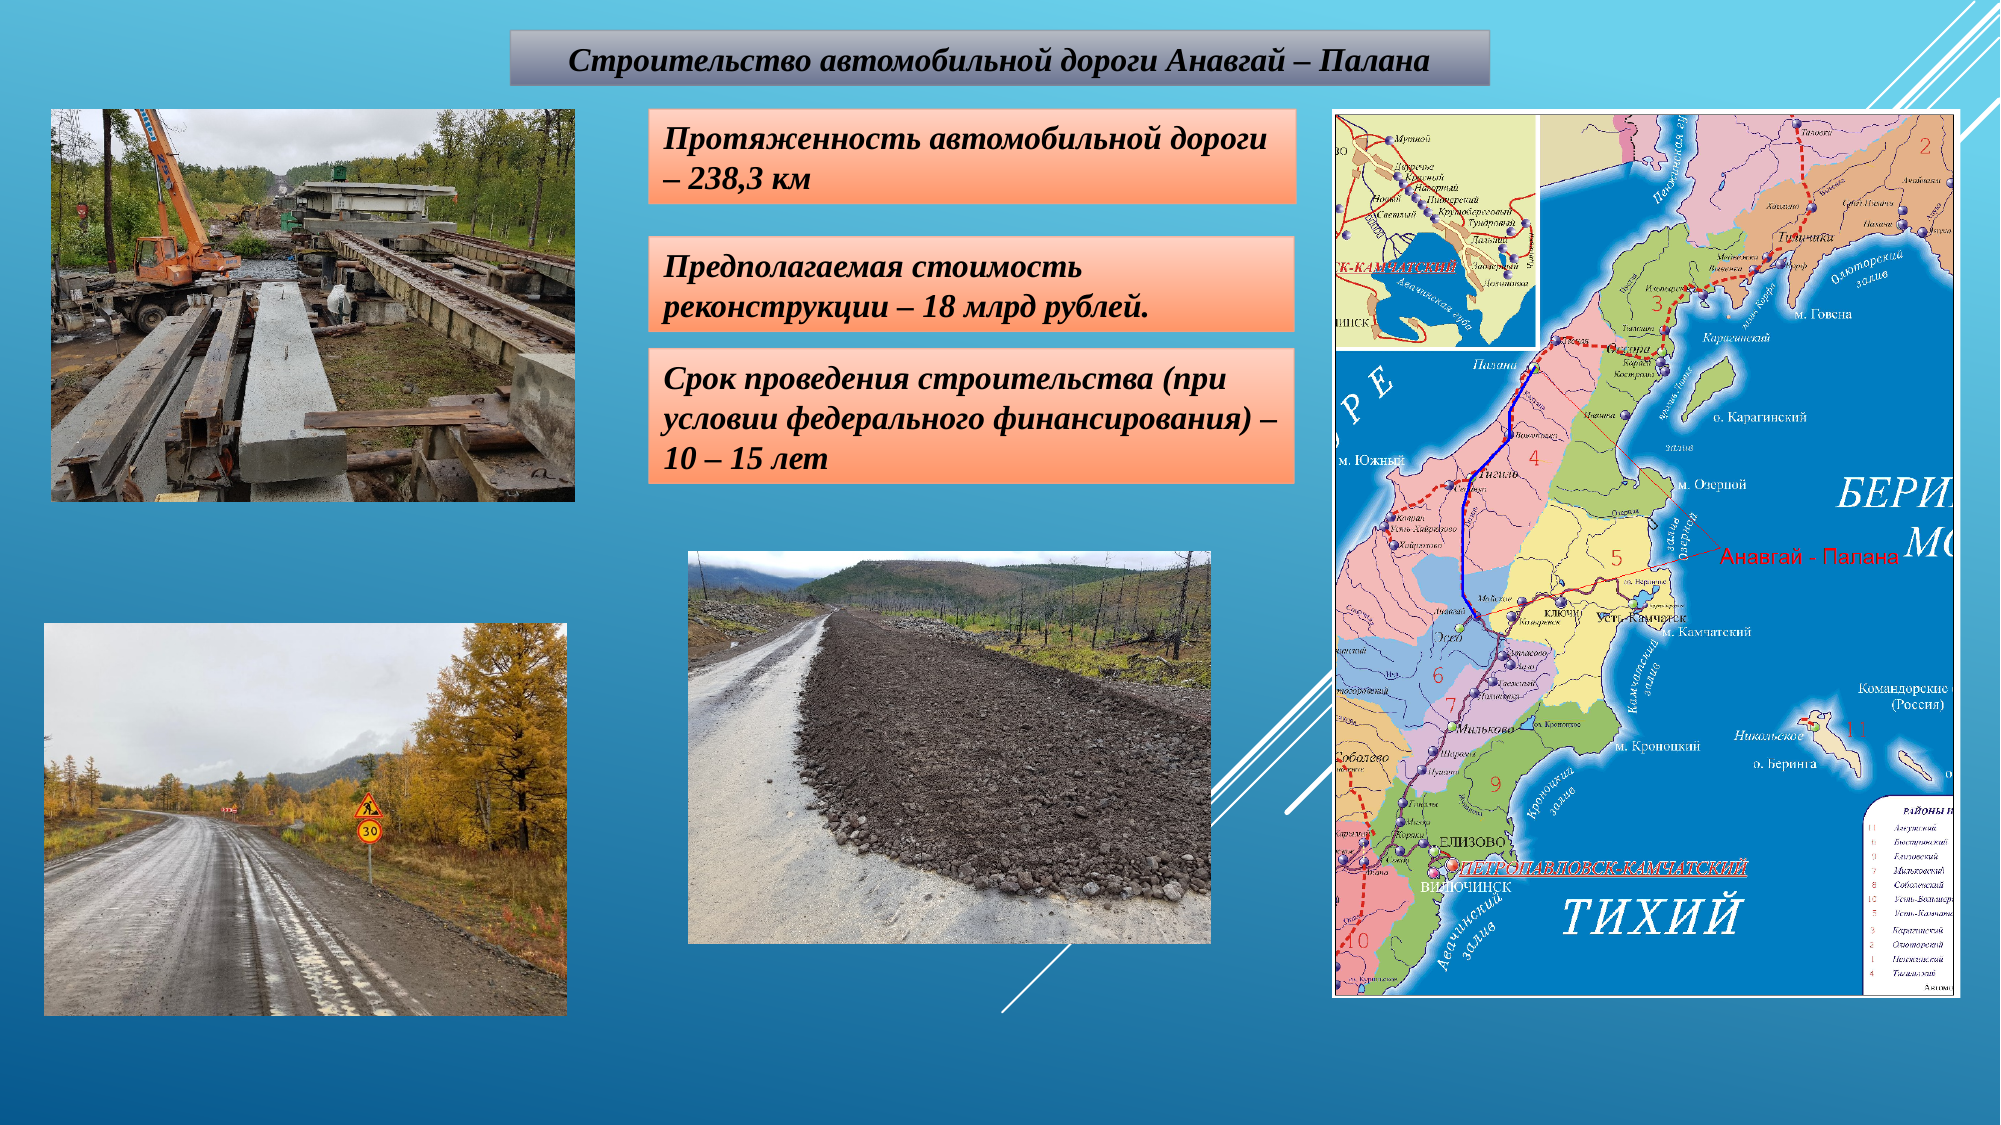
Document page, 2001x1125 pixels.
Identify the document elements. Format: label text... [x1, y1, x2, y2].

text_box Протяженность автомобильной дороги – 238,3 км [648, 108, 1297, 204]
text_box Строительство автомобильной дороги Анавгай – Палана [510, 30, 1490, 86]
picture [51, 108, 575, 502]
picture [688, 551, 1211, 944]
text_box Предполагаемая стоимость реконструкции – 18 млрд рублей. [648, 236, 1295, 332]
text_box Срок проведения строительства (при условии федерального финансирования) – 10 – 15 лет [648, 348, 1295, 484]
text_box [1331, 108, 1961, 999]
picture [44, 623, 568, 1016]
